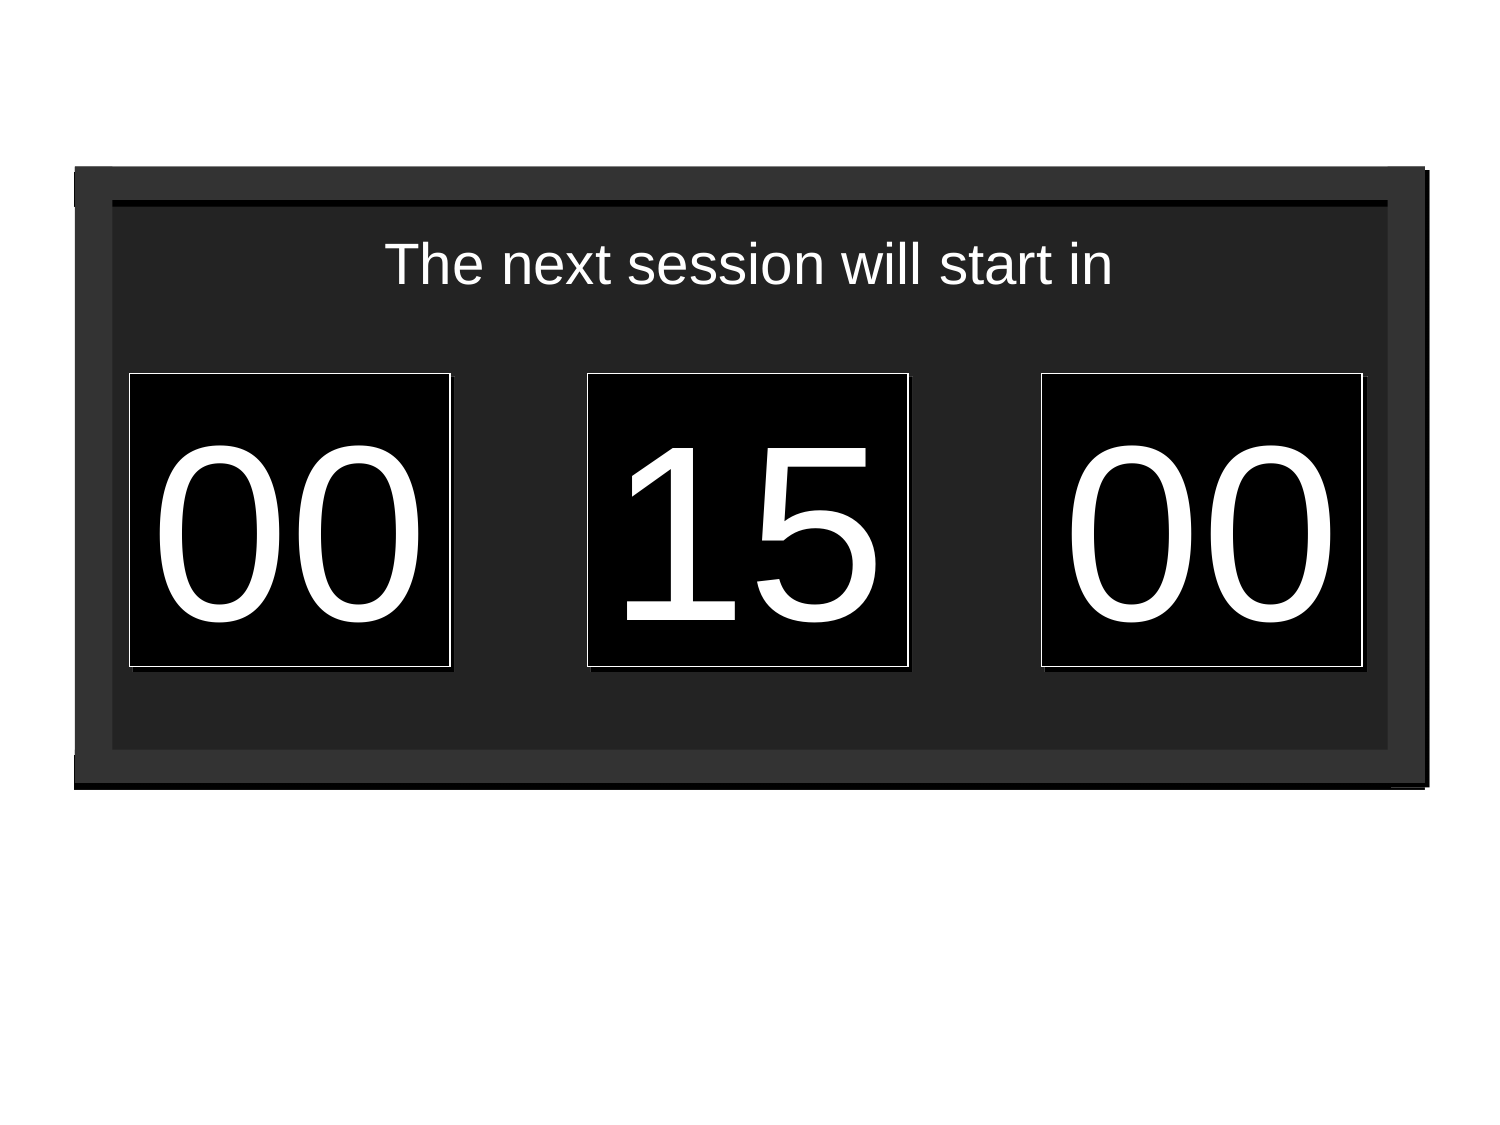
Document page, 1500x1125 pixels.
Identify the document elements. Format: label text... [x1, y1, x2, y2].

text_box 00 [129, 373, 450, 667]
text_box 15 [587, 373, 908, 667]
